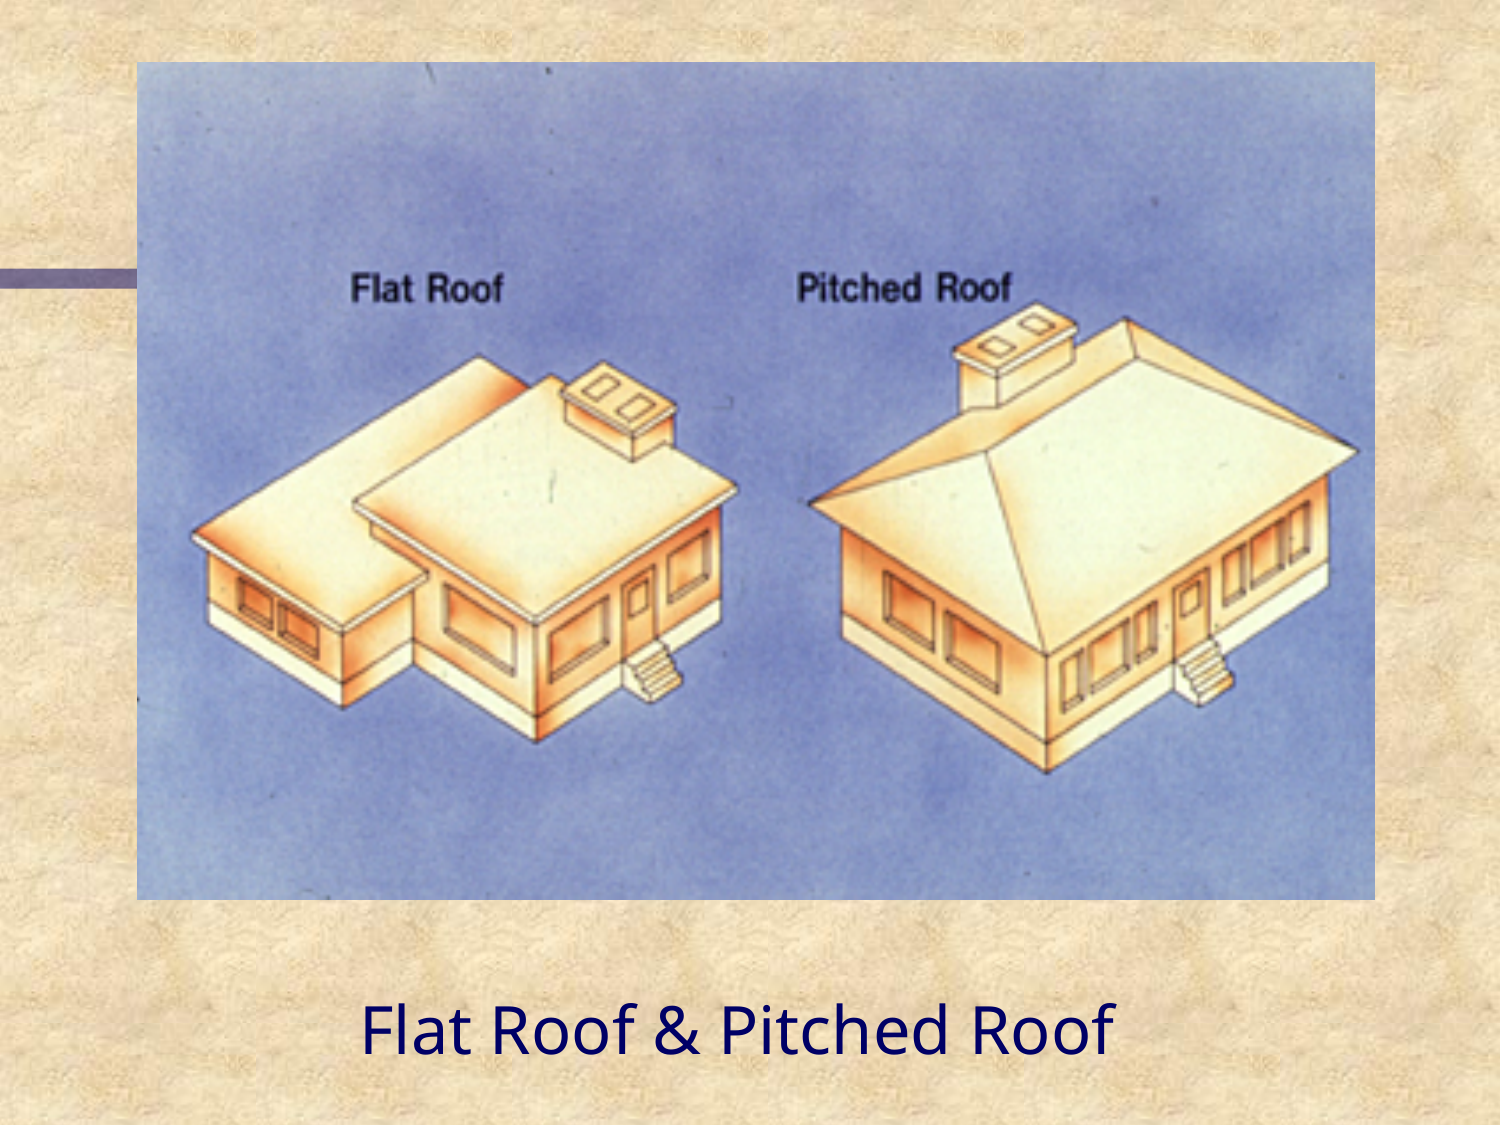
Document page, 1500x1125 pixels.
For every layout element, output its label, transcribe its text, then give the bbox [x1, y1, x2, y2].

title Flat Roof & Pitched Roof [99, 987, 1376, 1076]
picture [0, 0, 1500, 1125]
